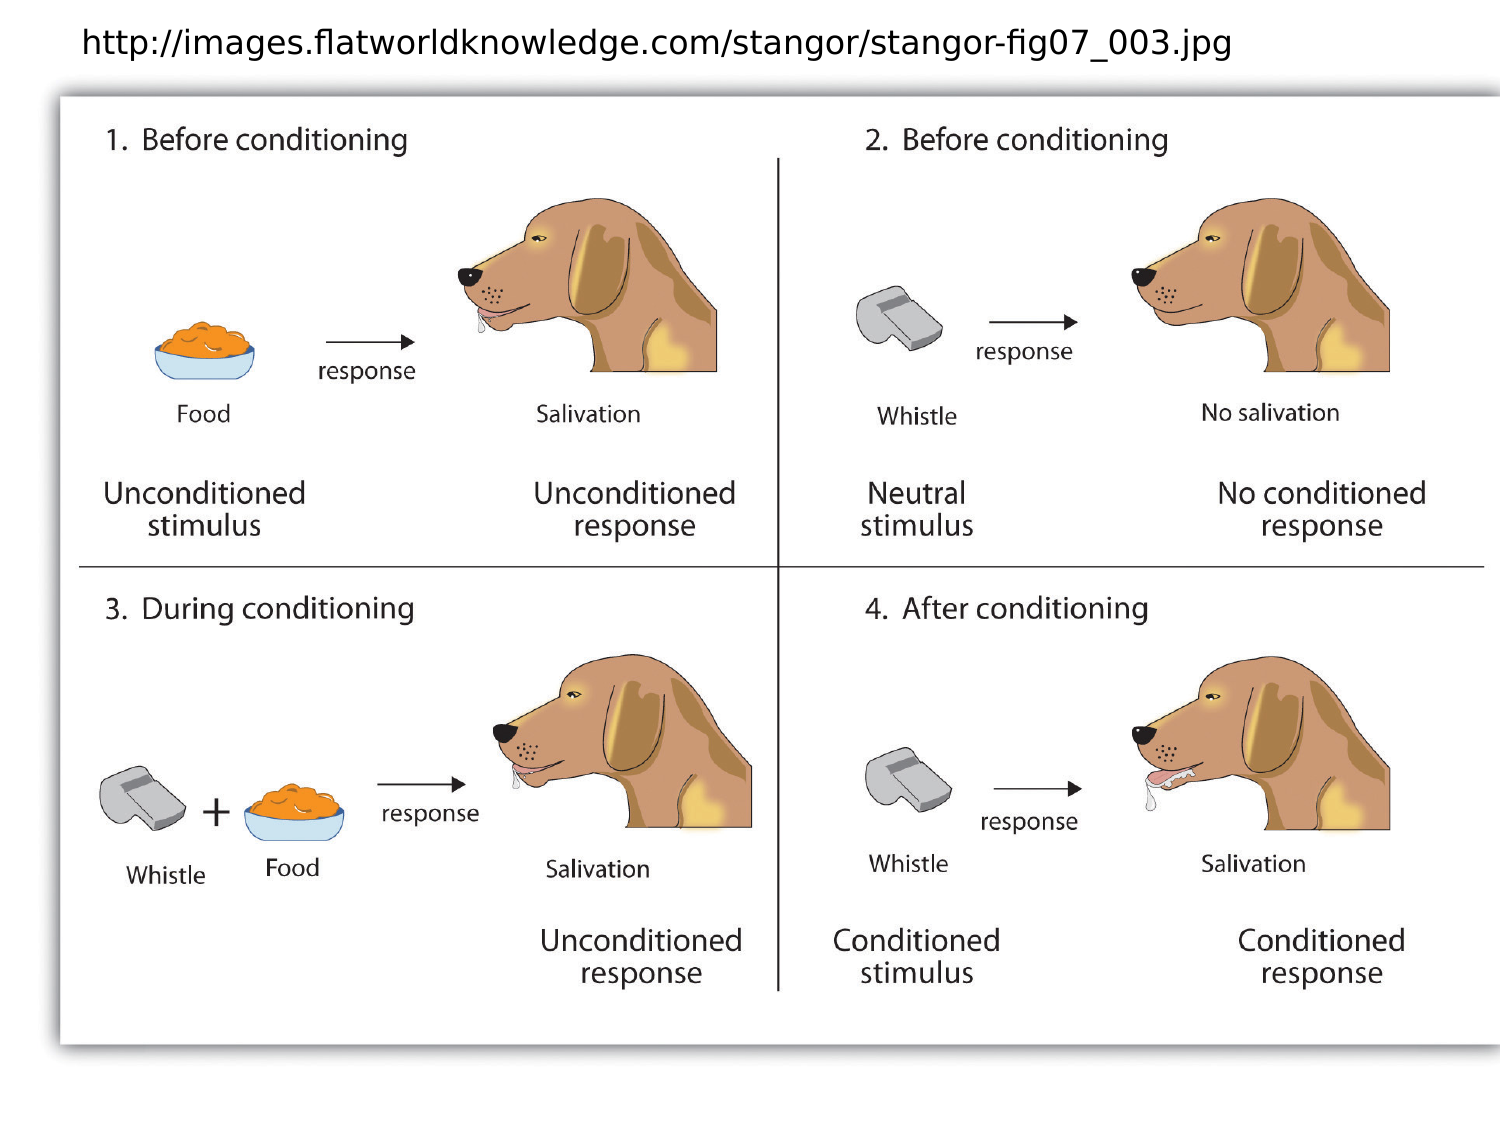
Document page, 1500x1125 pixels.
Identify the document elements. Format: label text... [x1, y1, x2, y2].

text_box http://images.flatworldknowledge.com/stangor/stangor-fig07_003.jpg [68, 15, 1276, 66]
picture [31, 67, 1500, 1073]
